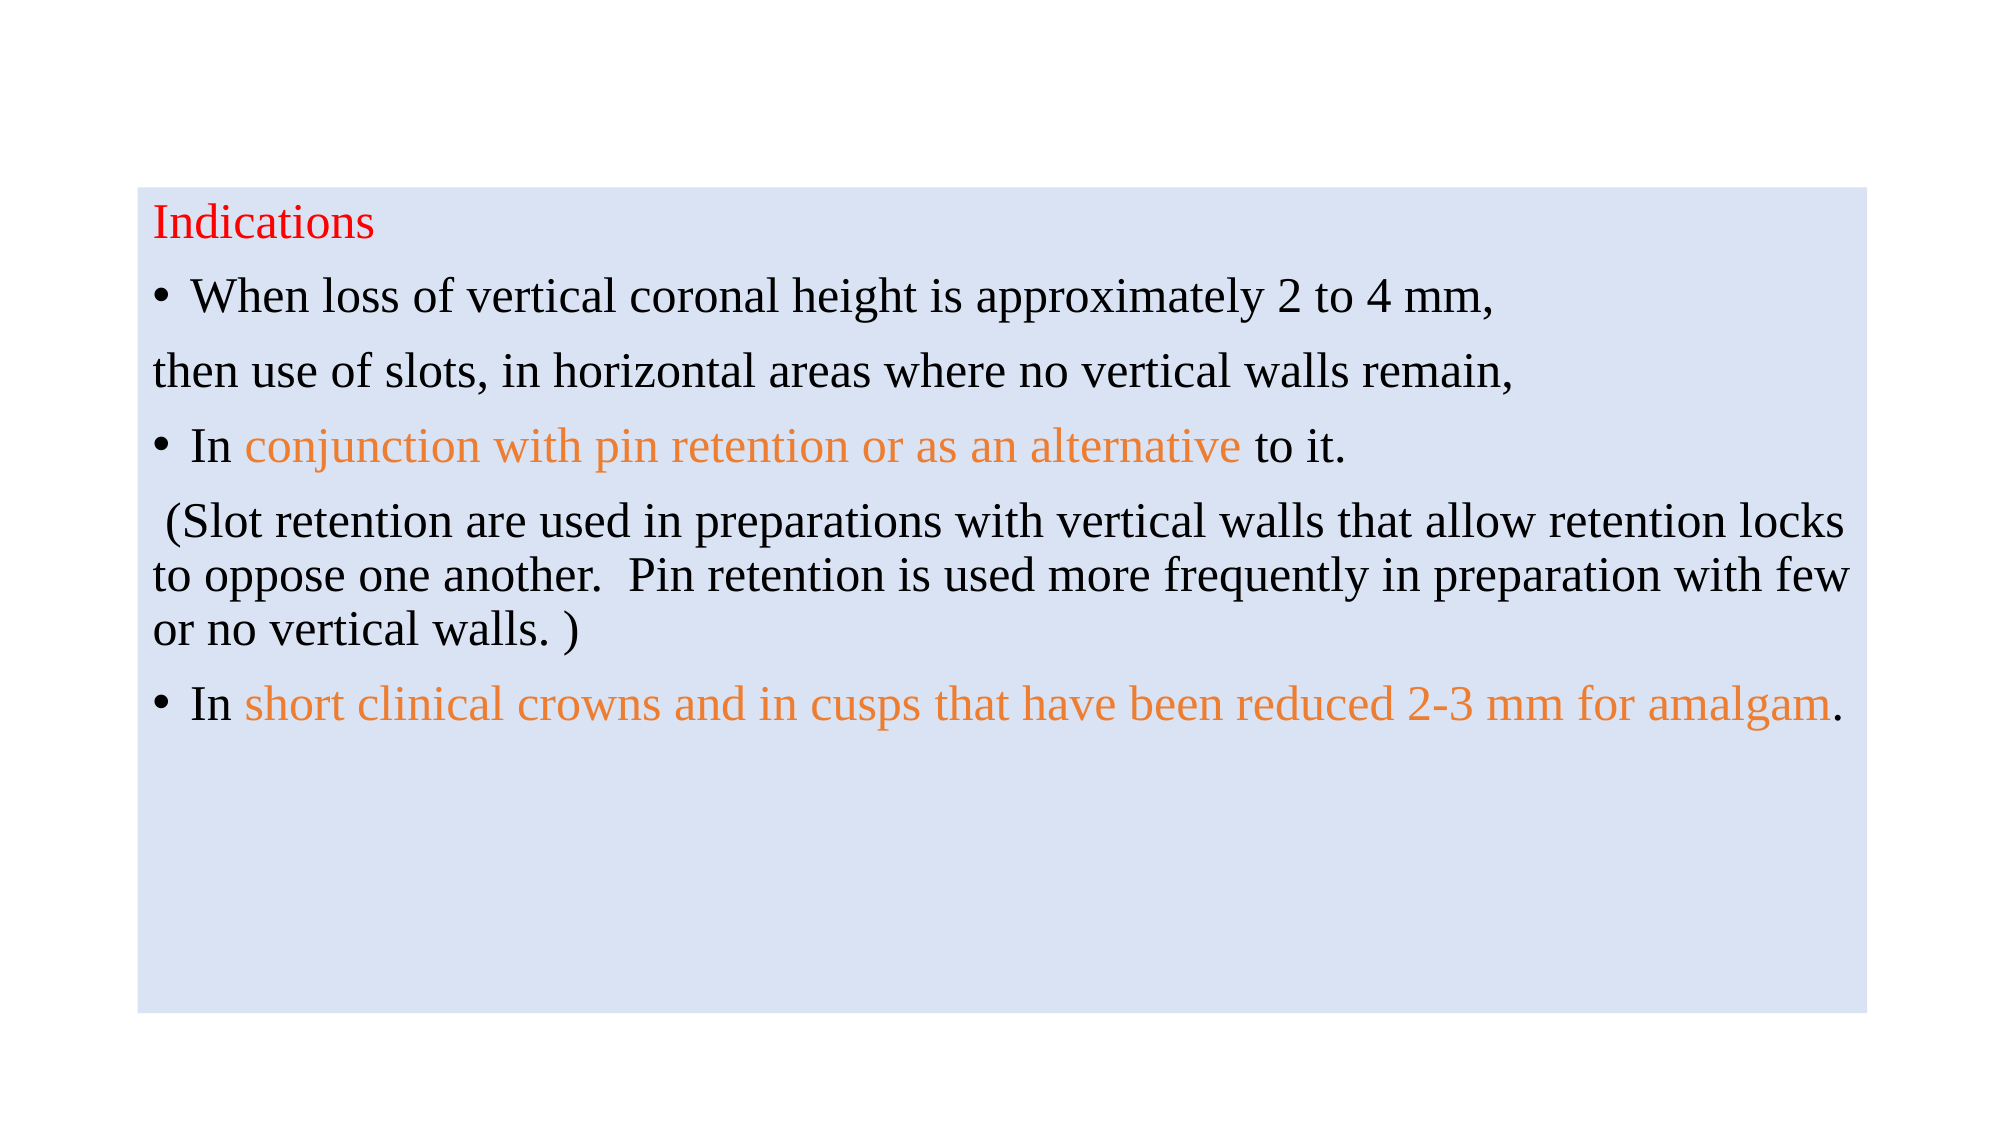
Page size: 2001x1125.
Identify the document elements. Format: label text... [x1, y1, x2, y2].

list Indications When loss of vertical coronal height is approximately 2 to 4 mm, then use of slots, in horizontal areas where no vertical walls remain, In conjunction with pin retention or as an alternative to it. (Slot retention are used in preparations with vertical walls that allow retention locks to oppose one another. Pin retention is used more frequently in preparation with few or no vertical walls. ) In short clinical crowns and in cusps that have been reduced 2-3 mm for amalgam. [137, 187, 1868, 1014]
